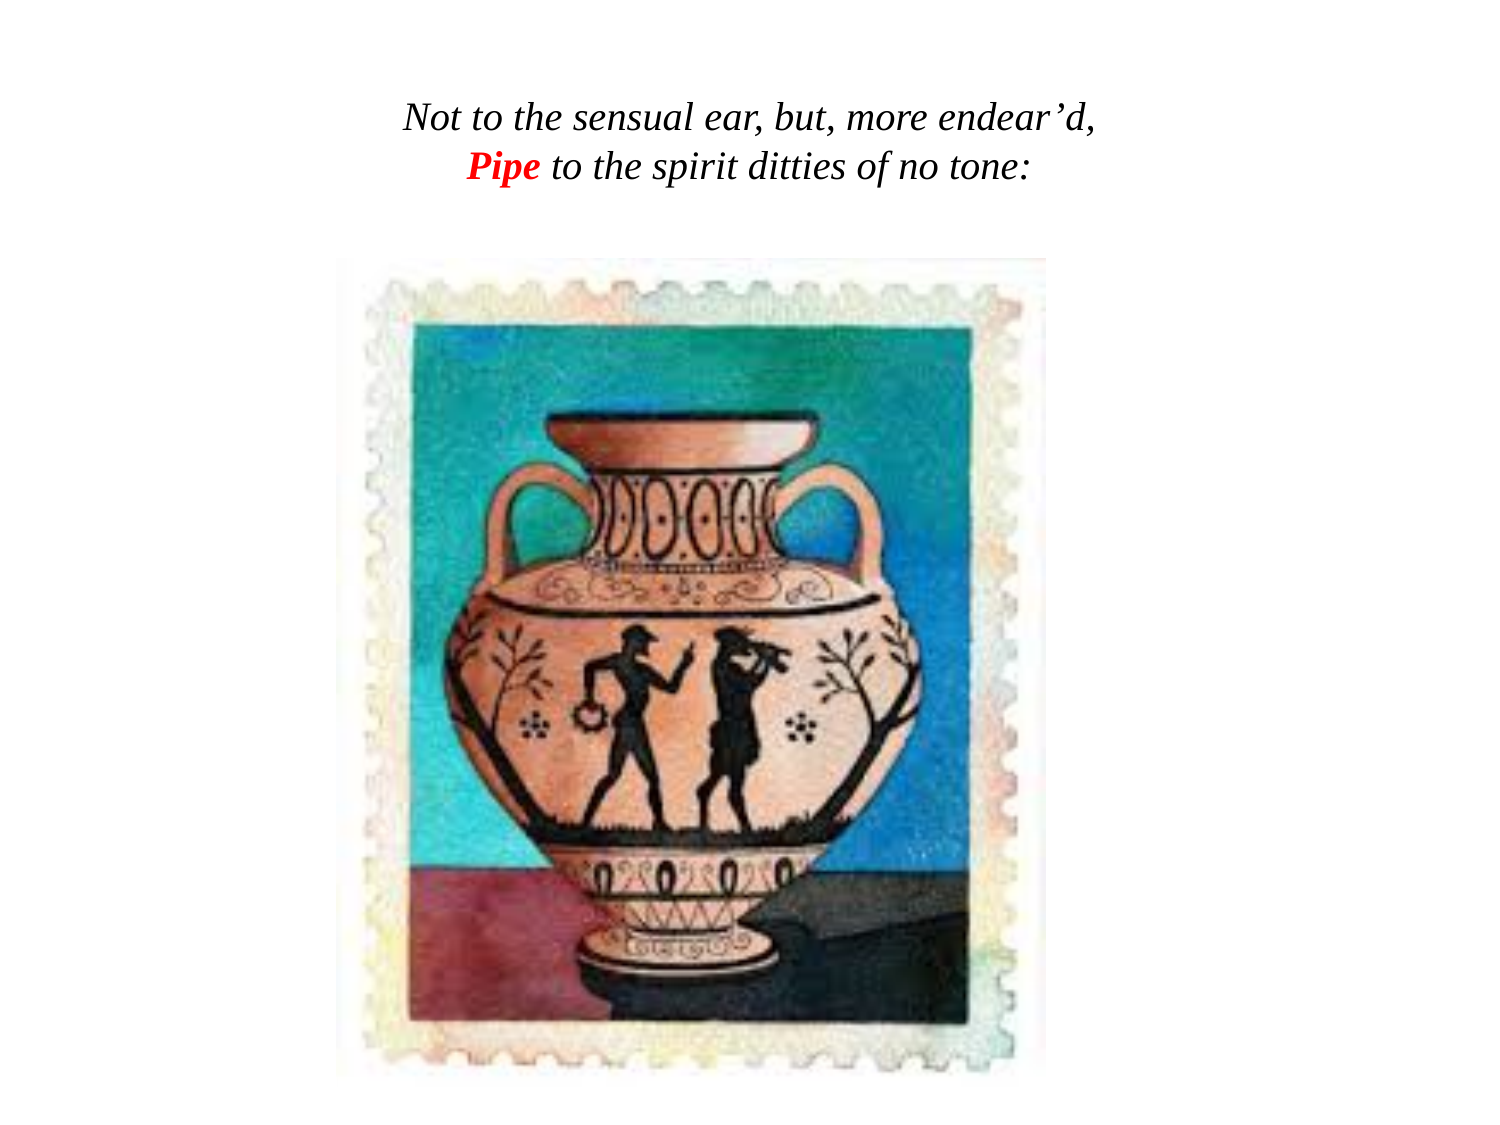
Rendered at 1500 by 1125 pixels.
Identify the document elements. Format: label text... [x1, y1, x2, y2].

title Not to the sensual ear, but, more endear’d, Pipe to the spirit ditties of no tone: [75, 45, 1425, 233]
picture [336, 258, 1046, 1088]
